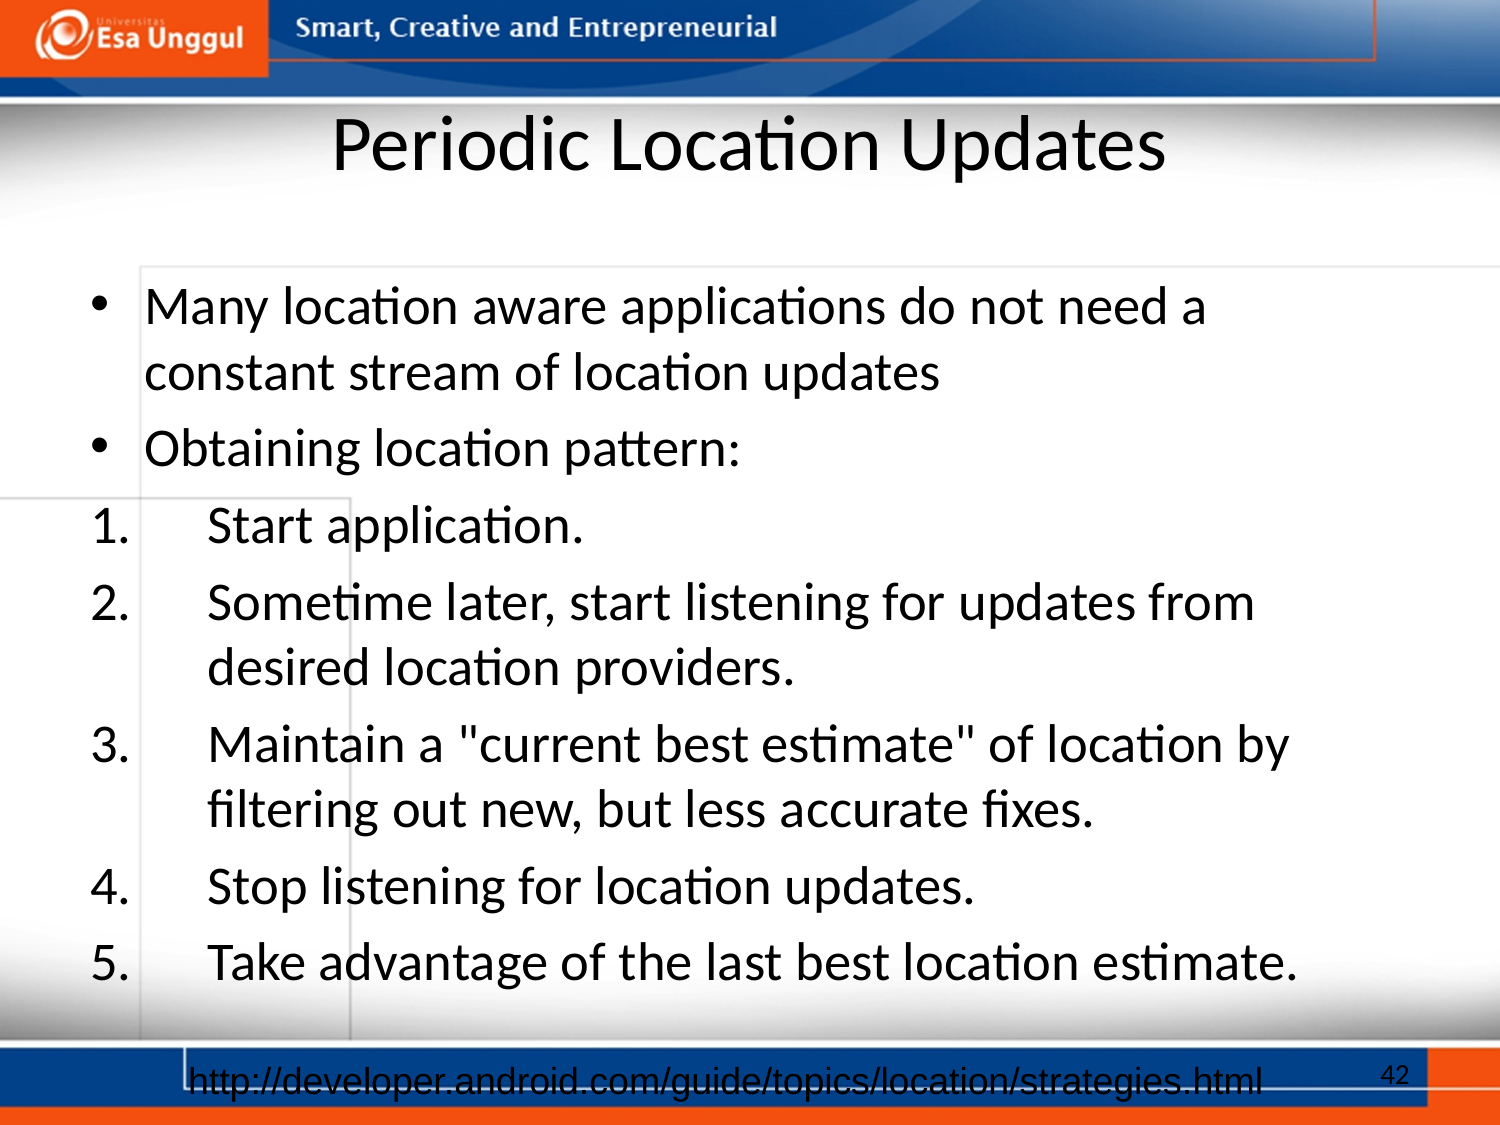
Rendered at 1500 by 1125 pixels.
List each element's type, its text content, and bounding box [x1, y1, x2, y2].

title Periodic Location Updates [75, 45, 1425, 233]
slide_number 42 [1074, 1042, 1425, 1103]
list Many location aware applications do not need a constant stream of location updates Obtaining location pattern: Start application. Sometime later, start listening for updates from desired location providers. Maintain a "current best estimate" of location by filtering out new, but less accurate fixes. Stop listening for location updates. Take advantage of the last best location estimate. [75, 262, 1425, 1005]
picture [0, 0, 1500, 1125]
text_box http://developer.android.com/guide/topics/location/strategies.html [173, 1049, 1279, 1110]
